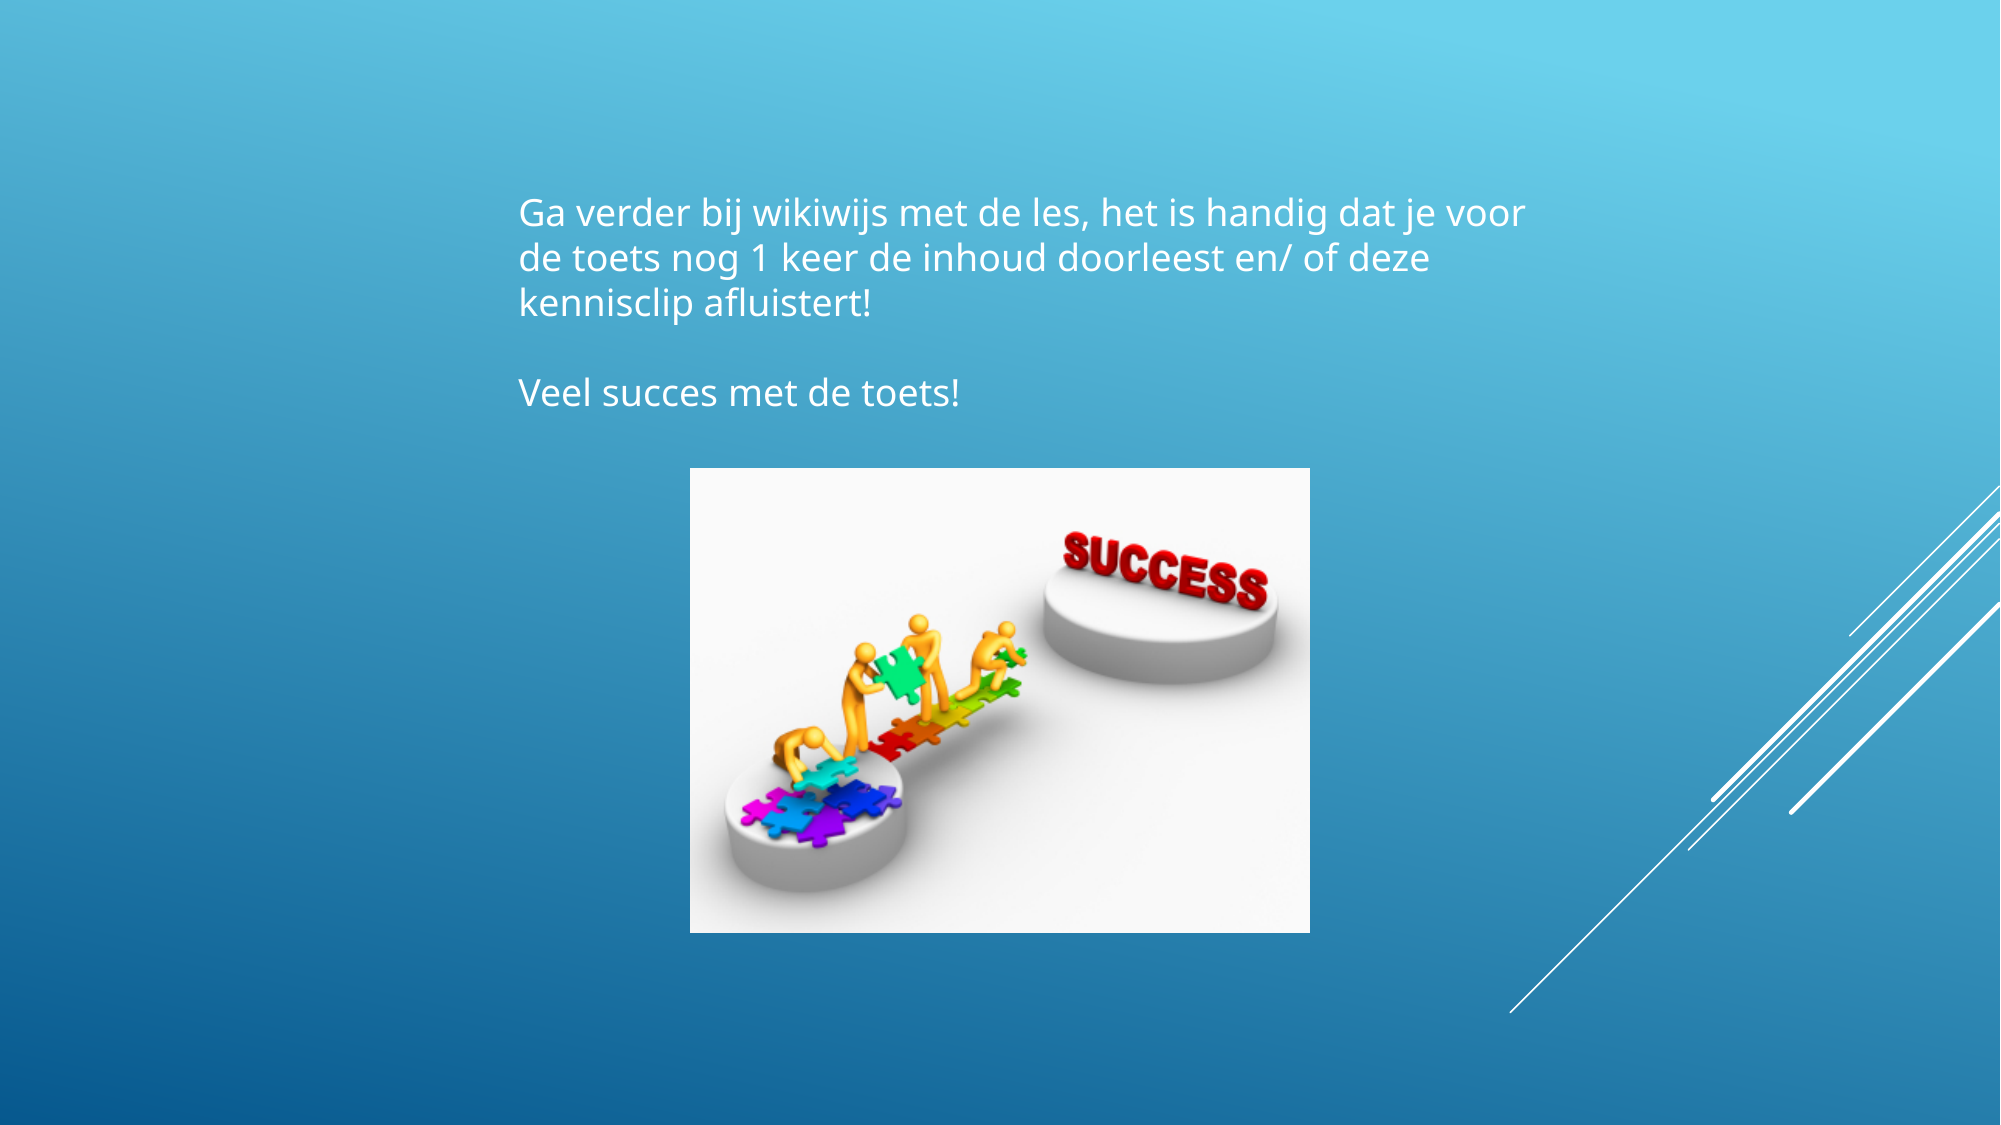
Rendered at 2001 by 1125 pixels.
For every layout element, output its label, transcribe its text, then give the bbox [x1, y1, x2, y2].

picture [690, 468, 1310, 934]
text_box Ga verder bij wikiwijs met de les, het is handig dat je voor de toets nog 1 keer de inhoud doorleest en/ of deze kennisclip afluistert! Veel succes met de toets! [503, 181, 1565, 422]
